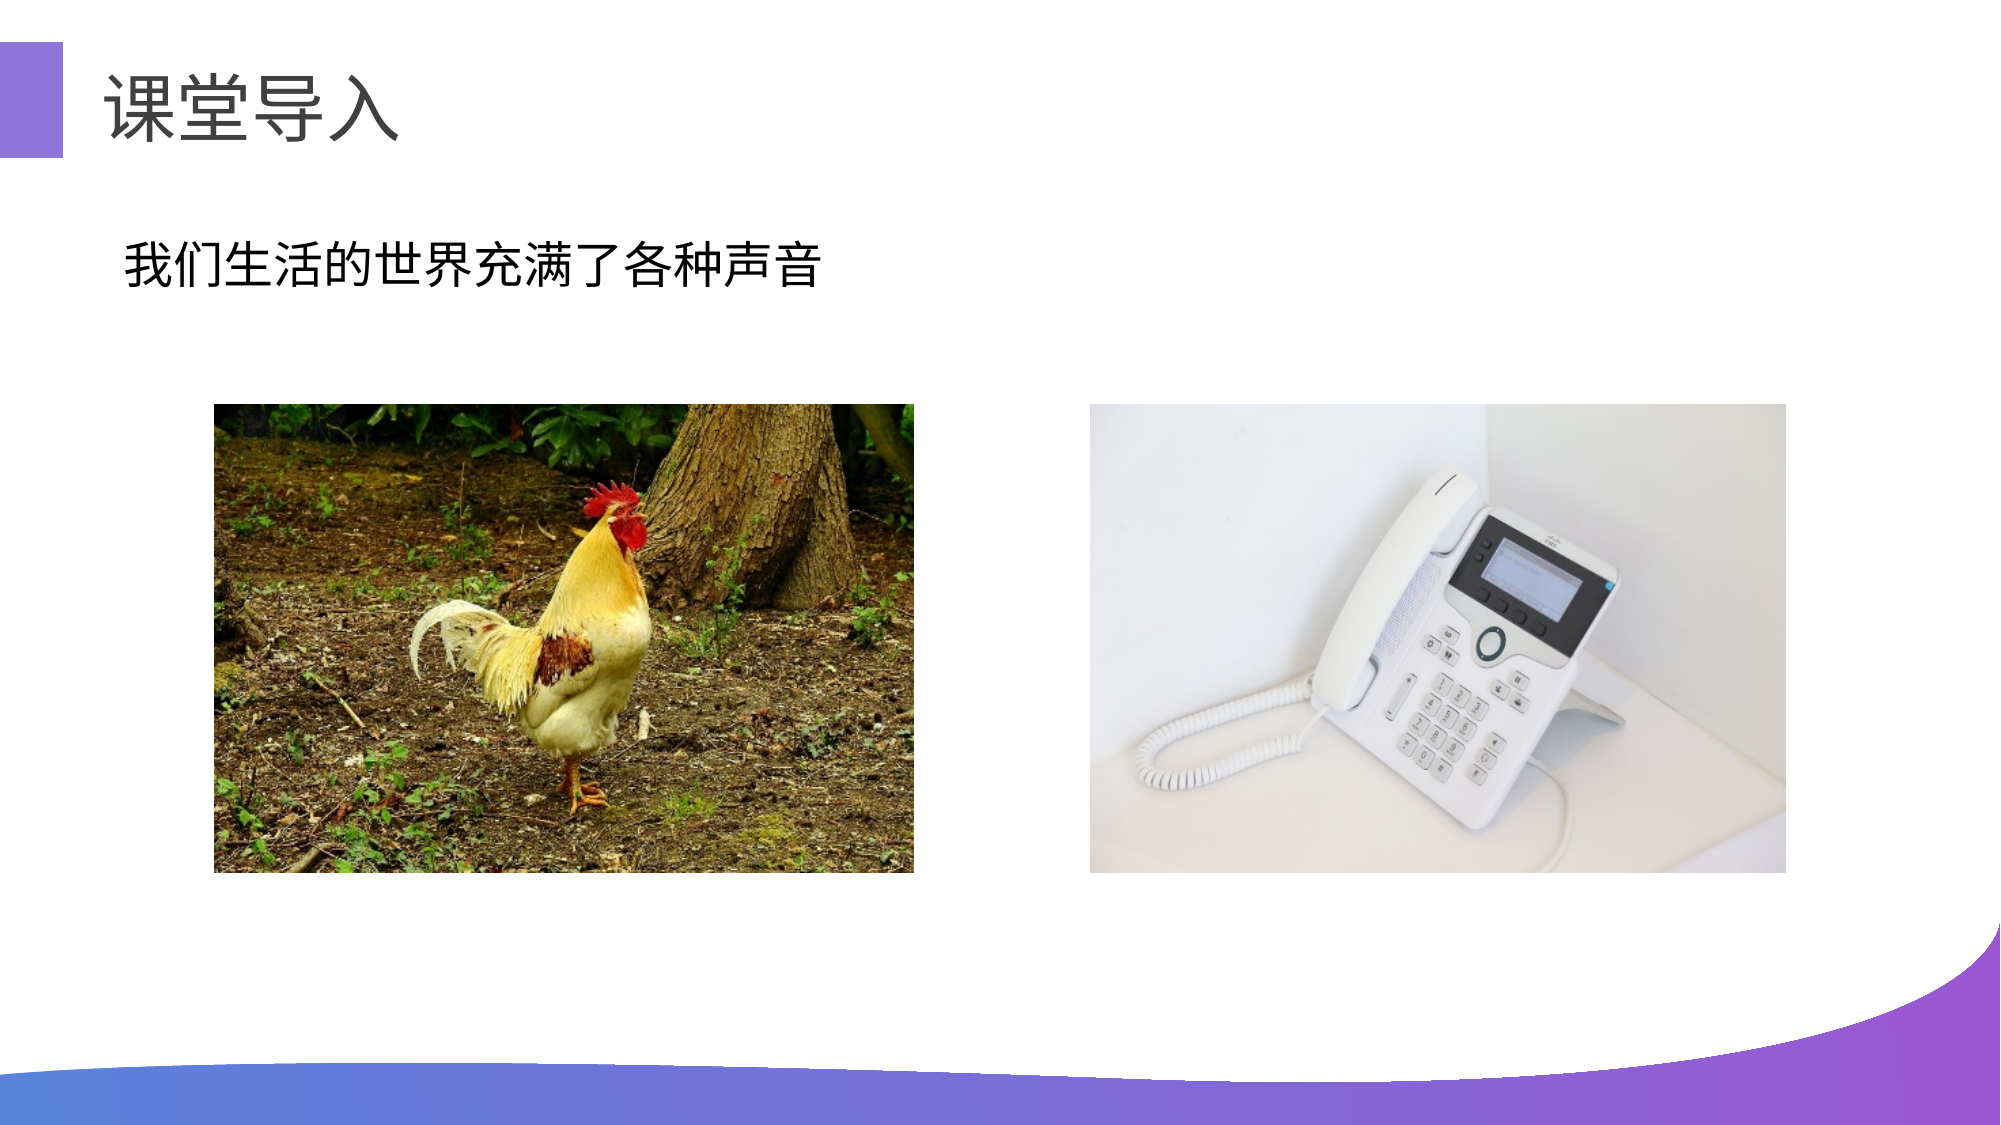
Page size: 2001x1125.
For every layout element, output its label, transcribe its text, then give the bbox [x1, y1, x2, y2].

text_box 我们生活的世界充满了各种声音 [108, 226, 1353, 301]
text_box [214, 404, 1786, 873]
text_box 课堂导入 [87, 53, 443, 159]
